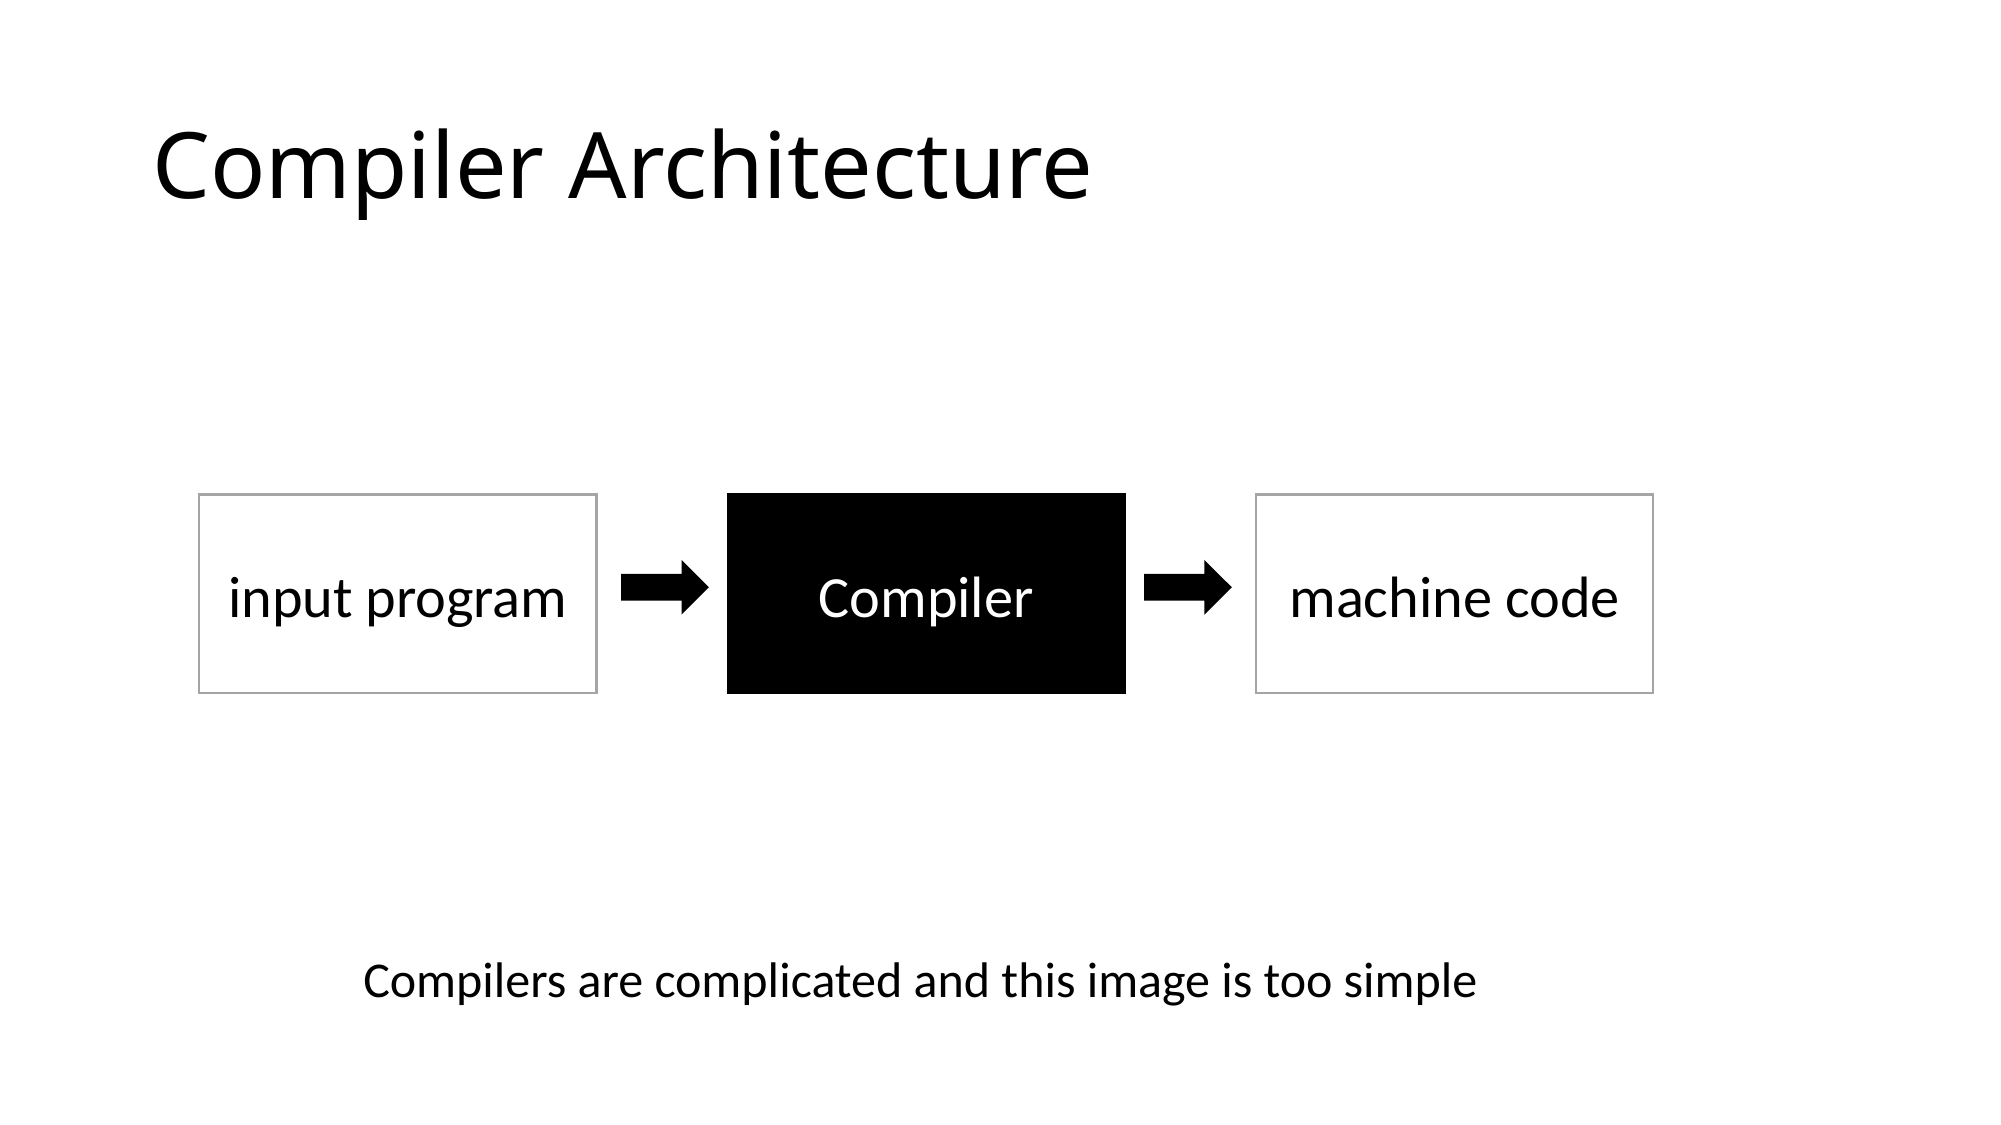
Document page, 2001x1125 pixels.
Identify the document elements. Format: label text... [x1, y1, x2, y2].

text_box [1144, 560, 1232, 615]
text_box Compilers are complicated and this image is too simple [348, 940, 1505, 1016]
text_box input program [198, 493, 598, 694]
text_box [621, 560, 709, 615]
text_box Compiler [727, 493, 1126, 694]
title Compiler Architecture [137, 59, 1863, 278]
text_box machine code [1255, 493, 1654, 694]
